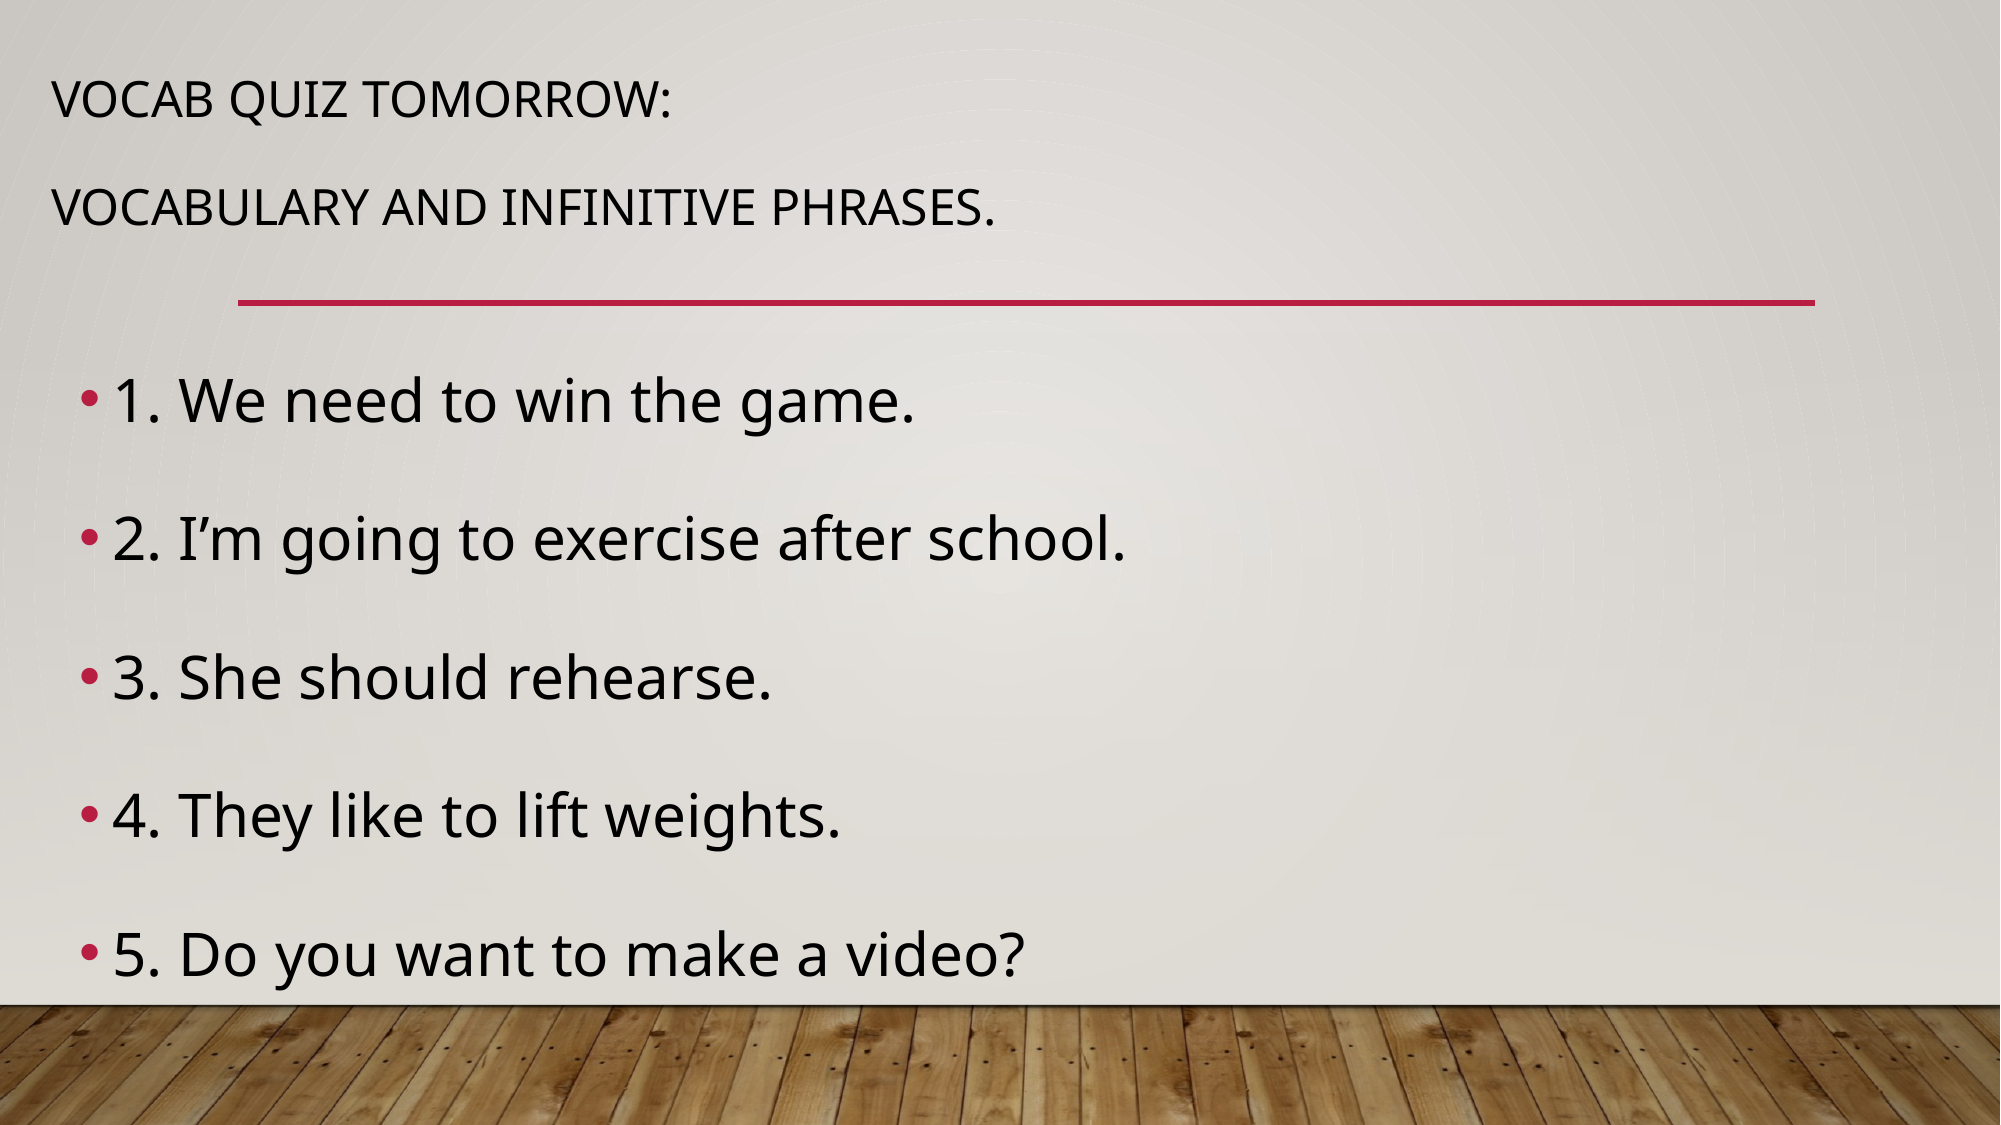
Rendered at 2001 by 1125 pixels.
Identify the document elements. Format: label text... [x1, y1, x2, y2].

picture [0, 1005, 2000, 1125]
title Vocab Quiz Tomorrow: Vocabulary and Infinitive Phrases. [35, 67, 1814, 305]
list 1. We need to win the game. 2. I’m going to exercise after school. 3. She should rehearse. 4. They like to lift weights. 5. Do you want to make a video? [64, 304, 1681, 1005]
